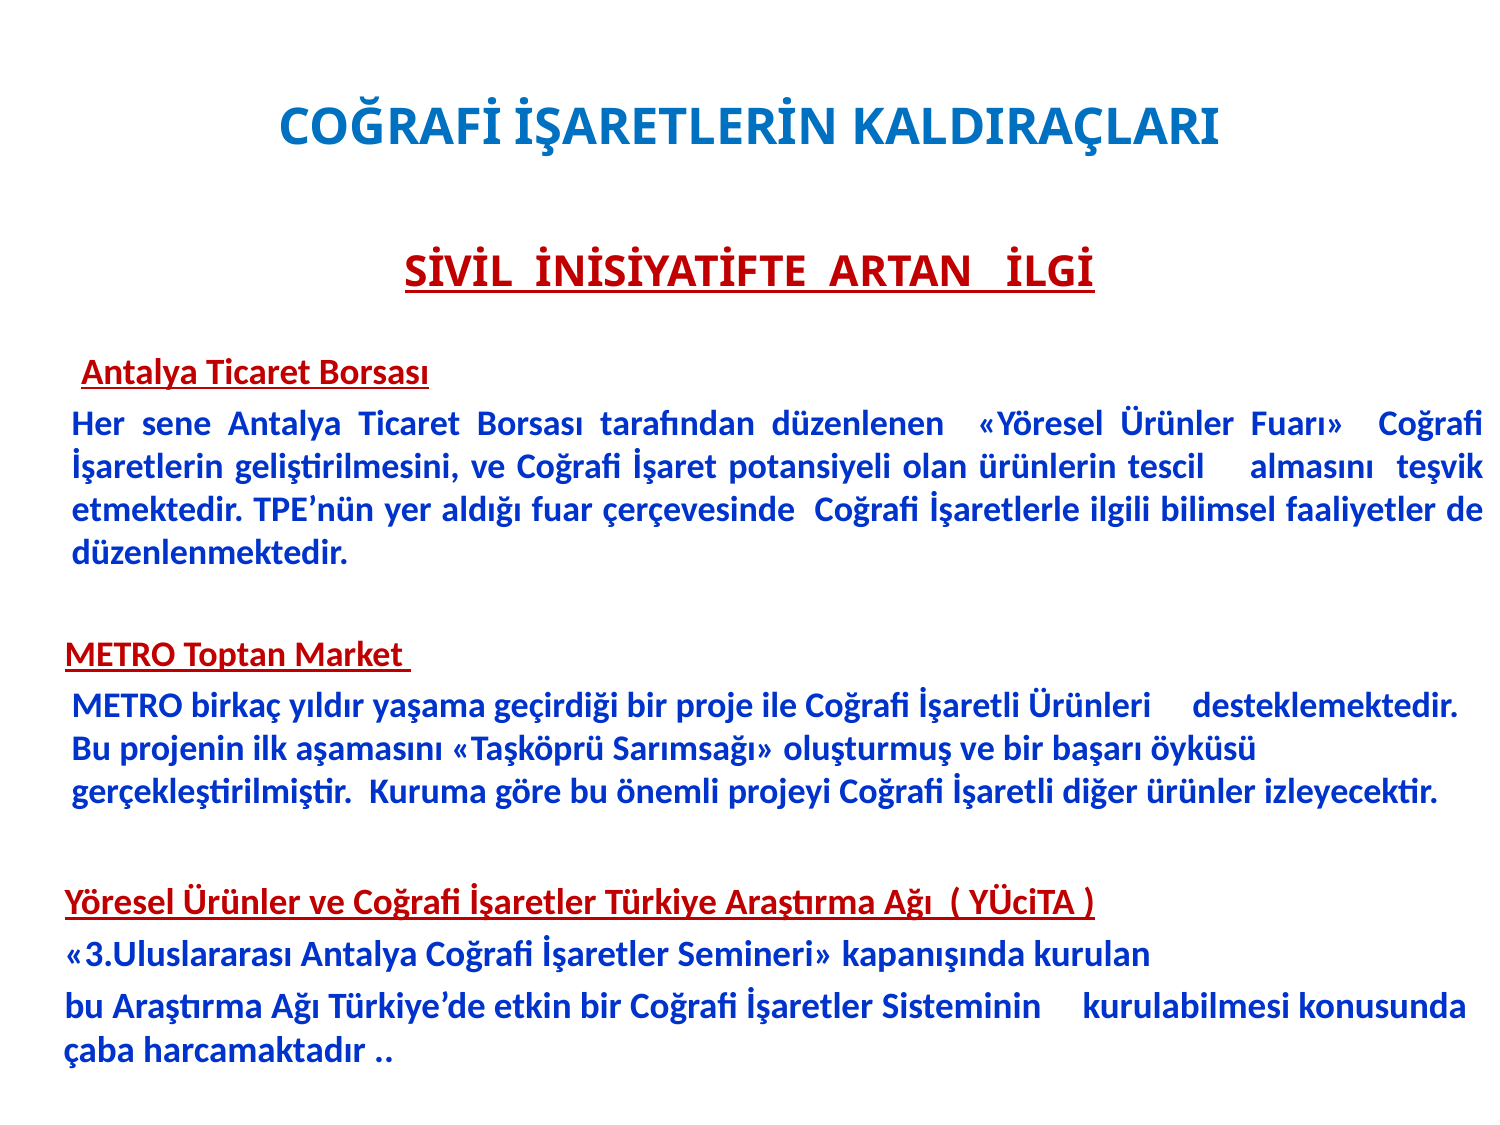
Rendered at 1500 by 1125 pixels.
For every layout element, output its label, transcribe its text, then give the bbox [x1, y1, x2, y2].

list COĞRAFİ İŞARETLERİN KALDIRAÇLARI SİVİL İNİSİYATİFTE ARTAN İLGİ Antalya Ticaret Borsası Her sene Antalya Ticaret Borsası tarafından düzenlenen «Yöresel Ürünler Fuarı» Coğrafi İşaretlerin geliştirilmesini, ve Coğrafi İşaret potansiyeli olan ürünlerin tescil almasını teşvik etmektedir. TPE’nün yer aldığı fuar çerçevesinde Coğrafi İşaretlerle ilgili bilimsel faaliyetler de düzenlenmektedir. METRO Toptan Market METRO birkaç yıldır yaşama geçirdiği bir proje ile Coğrafi İşaretli Ürünleri desteklemektedir. Bu projenin ilk aşamasını «Taşköprü Sarımsağı» oluşturmuş ve bir başarı öyküsü gerçekleştirilmiştir. Kuruma göre bu önemli projeyi Coğrafi İşaretli diğer ürünler izleyecektir. Yöresel Ürünler ve Coğrafi İşaretler Türkiye Araştırma Ağı ( YÜciTA ) «3.Uluslararası Antalya Coğrafi İşaretler Semineri» kapanışında kurulan bu Araştırma Ağı Türkiye’de etkin bir Coğrafi İşaretler Sisteminin kurulabilmesi konusunda çaba harcamaktadır .. [0, 7, 1500, 1106]
